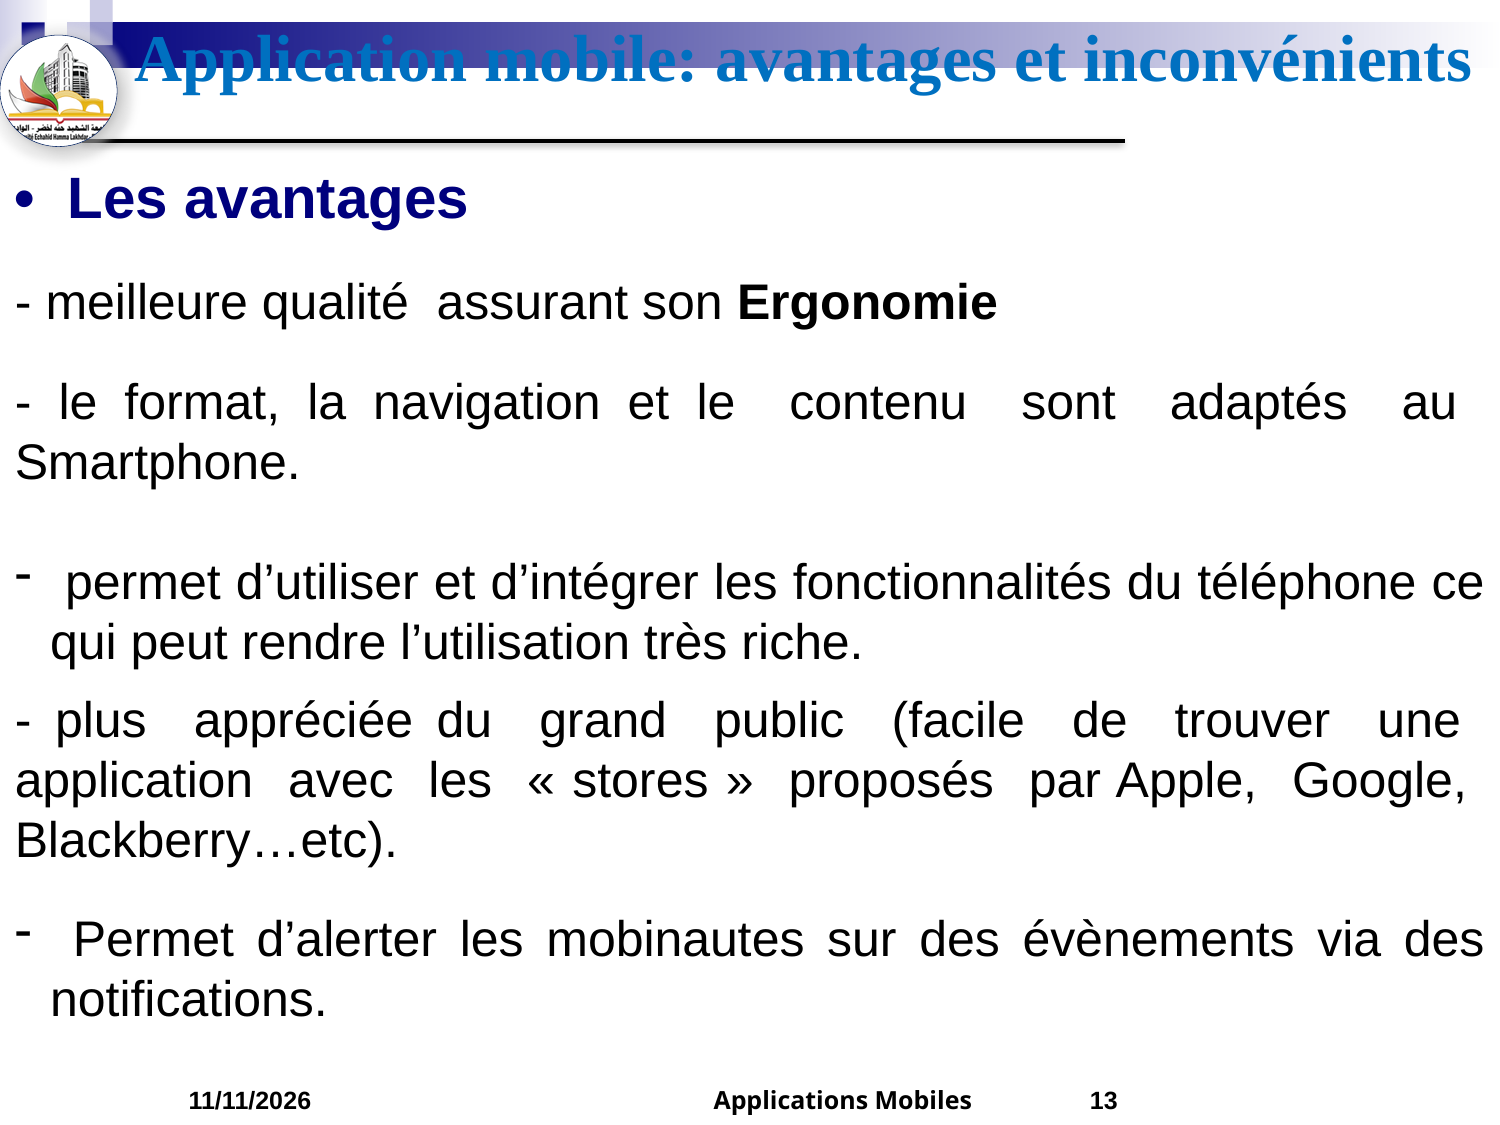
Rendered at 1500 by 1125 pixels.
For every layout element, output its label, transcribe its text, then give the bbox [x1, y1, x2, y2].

text_box • Les avantages - meilleure qualité assurant son Ergonomie - le format, la navigation et le contenu sont adaptés au Smartphone. permet d’utiliser et d’intégrer les fonctionnalités du téléphone ce qui peut rendre l’utilisation très riche. [0, 152, 1500, 677]
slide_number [74, 1043, 426, 1123]
title Application mobile: avantages et inconvénients [119, 18, 1500, 152]
slide_number 13 [1074, 1043, 1426, 1123]
footer Applications Mobiles [512, 1043, 988, 1123]
text_box - plus appréciée du grand public (facile de trouver une application avec les « stores » proposés par Apple, Google, Blackberry…etc). Permet d’alerter les mobinautes sur des évènements via des notifications. [0, 679, 1500, 1035]
picture [0, 34, 118, 147]
